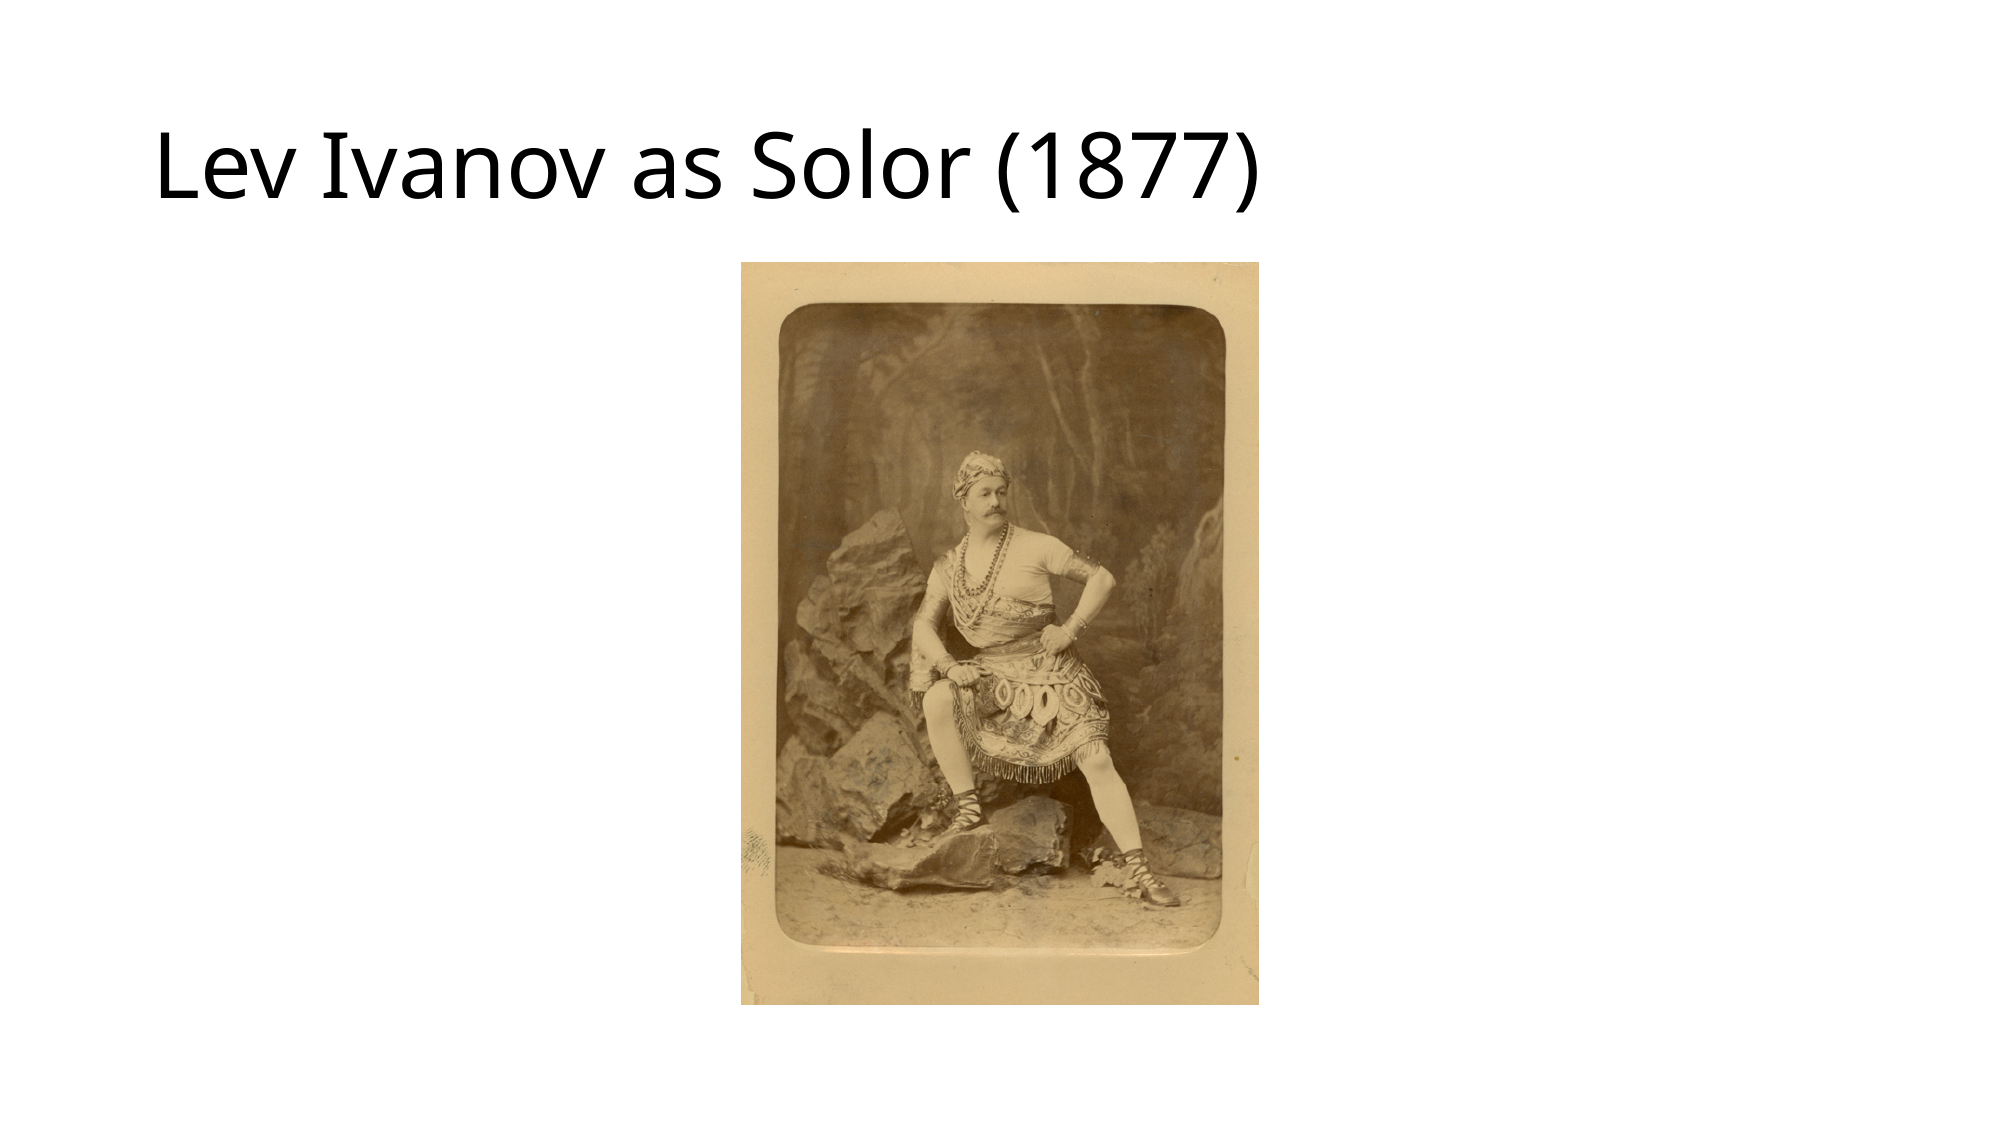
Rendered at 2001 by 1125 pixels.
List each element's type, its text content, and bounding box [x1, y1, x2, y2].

title Lev Ivanov as Solor (1877) [137, 59, 1863, 278]
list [741, 262, 1259, 1005]
